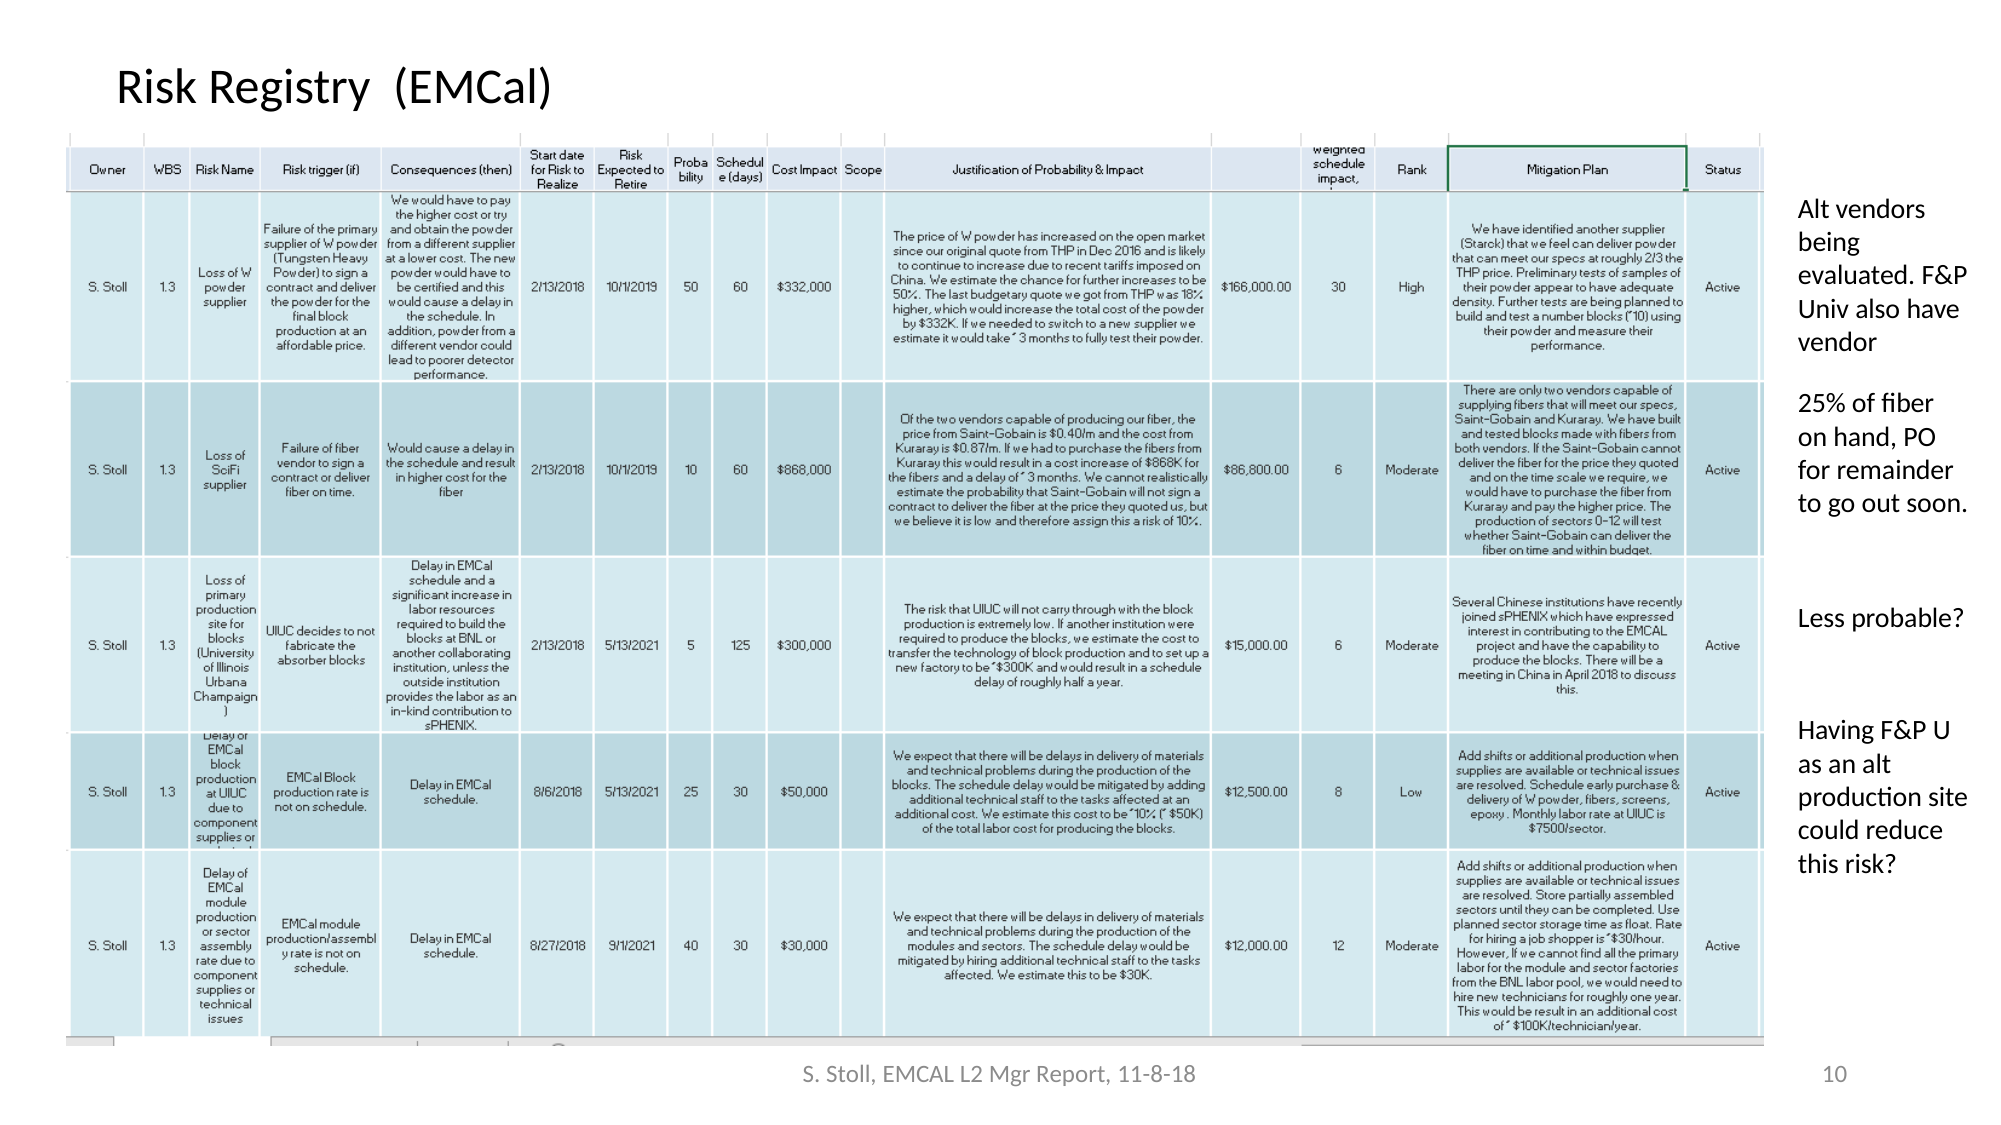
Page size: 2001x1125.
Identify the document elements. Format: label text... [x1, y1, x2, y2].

text_box Less probable? [1783, 592, 1984, 641]
text_box Alt vendors being evaluated. F&P Univ also have vendor [1783, 182, 1984, 365]
text_box 25% of fiber on hand, PO for remainder to go out soon. [1783, 377, 1984, 526]
picture [66, 133, 1764, 1046]
footer S. Stoll, EMCAL L2 Mgr Report, 11-8-18 [662, 1046, 1338, 1103]
slide_number 10 [1412, 1042, 1863, 1103]
text_box Having F&P U as an alt production site could reduce this risk? [1783, 704, 1984, 887]
text_box Risk Registry (EMCal) [101, 45, 569, 121]
